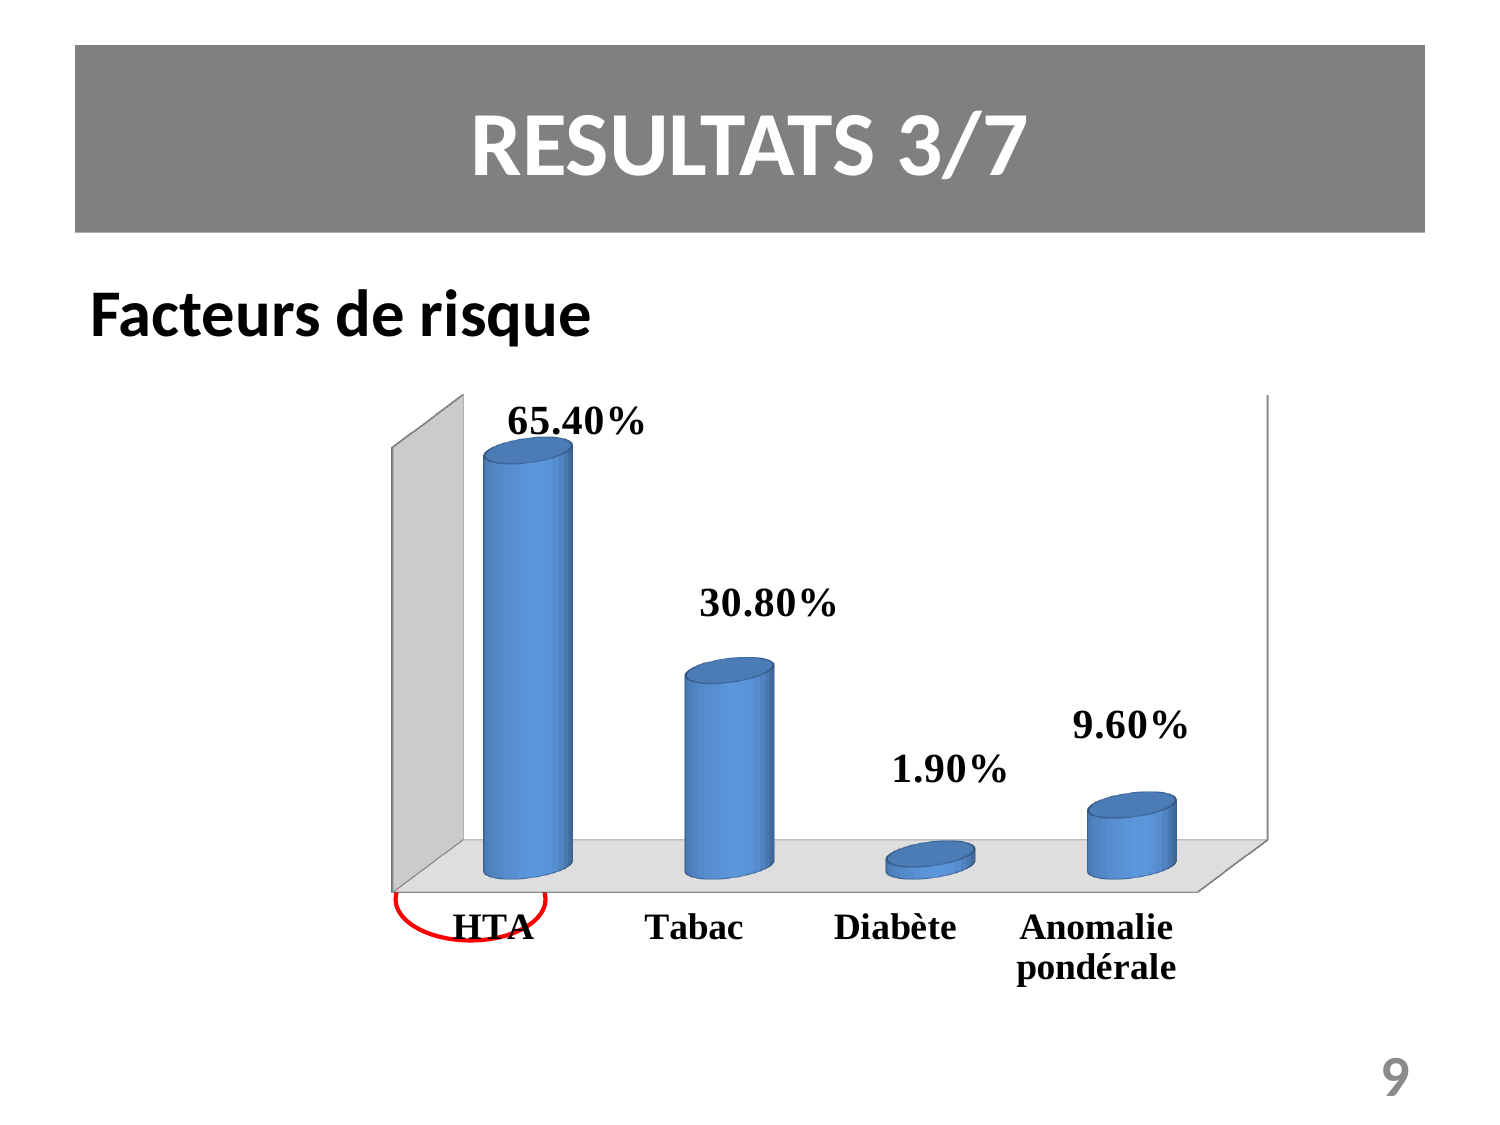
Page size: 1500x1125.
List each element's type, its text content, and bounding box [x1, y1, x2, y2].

list Facteurs de risque [75, 262, 1425, 1005]
slide_number 9 [1074, 1042, 1425, 1103]
chart [336, 373, 1270, 988]
title RESULTATS 3/7 [75, 45, 1425, 233]
